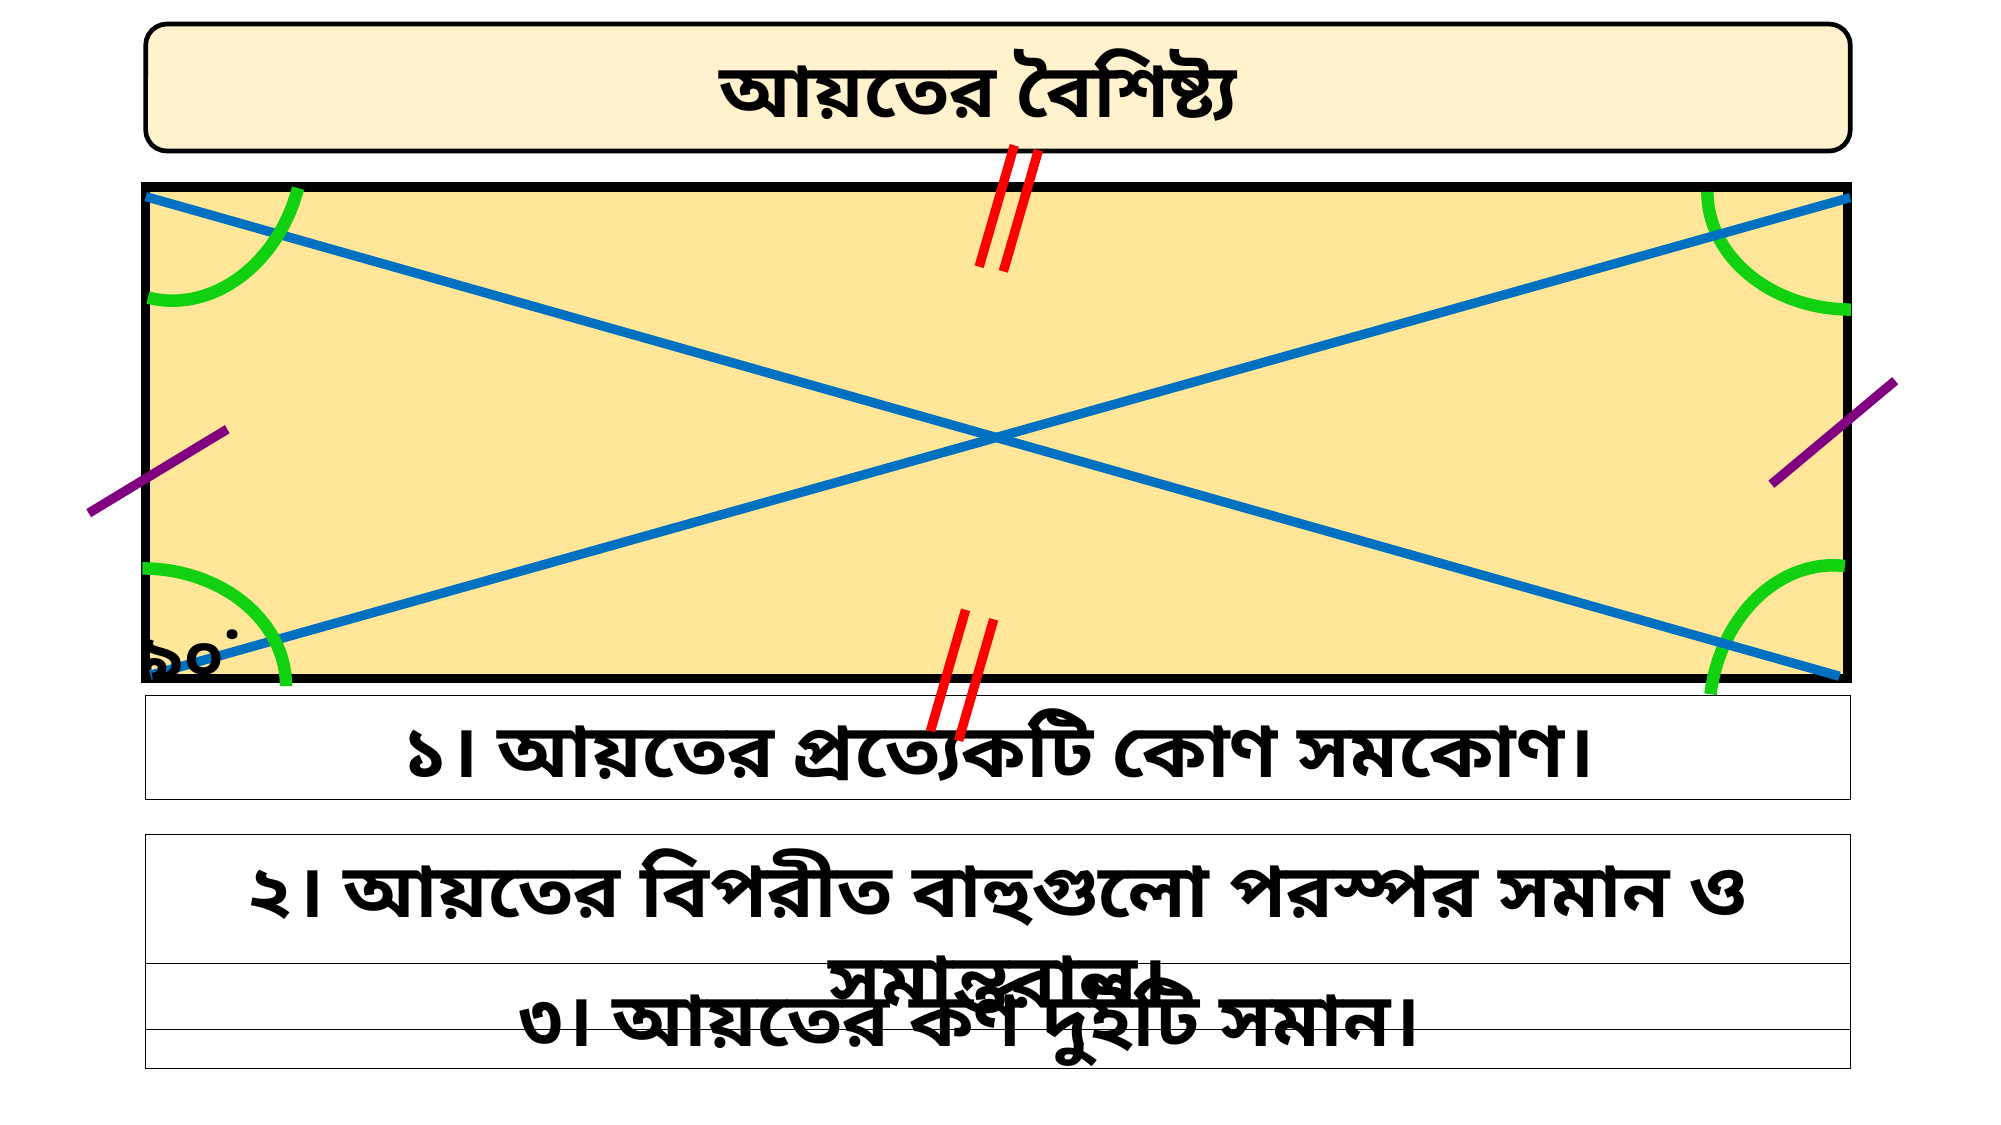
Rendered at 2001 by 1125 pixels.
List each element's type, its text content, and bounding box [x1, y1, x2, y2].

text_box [960, 193, 1082, 229]
text_box [256, 677, 287, 687]
text_box ১। আয়তের প্রত্যেকটি কোণ সমকোণ। [145, 695, 1851, 800]
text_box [936, 188, 1058, 224]
text_box [174, 158, 299, 196]
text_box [887, 652, 1009, 688]
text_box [88, 429, 228, 514]
text_box ৯০˙ [126, 605, 256, 701]
text_box [1033, 186, 1849, 196]
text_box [915, 662, 1037, 698]
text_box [1840, 485, 1851, 676]
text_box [1840, 197, 1851, 380]
text_box [1709, 677, 1831, 695]
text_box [145, 196, 1840, 677]
text_box [294, 186, 997, 196]
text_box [1771, 380, 1896, 485]
text_box ২। আয়তের বিপরীত বাহুগুলো পরস্পর সমান ও সমান্তরাল। [145, 834, 1851, 963]
text_box ৩। আয়তের কর্ণ দুইটি সমান। [145, 963, 1851, 1069]
text_box আয়তের বৈশিষ্ট্য [144, 22, 1852, 153]
text_box [1839, 676, 1849, 680]
text_box [145, 186, 176, 196]
text_box [1706, 191, 1852, 200]
